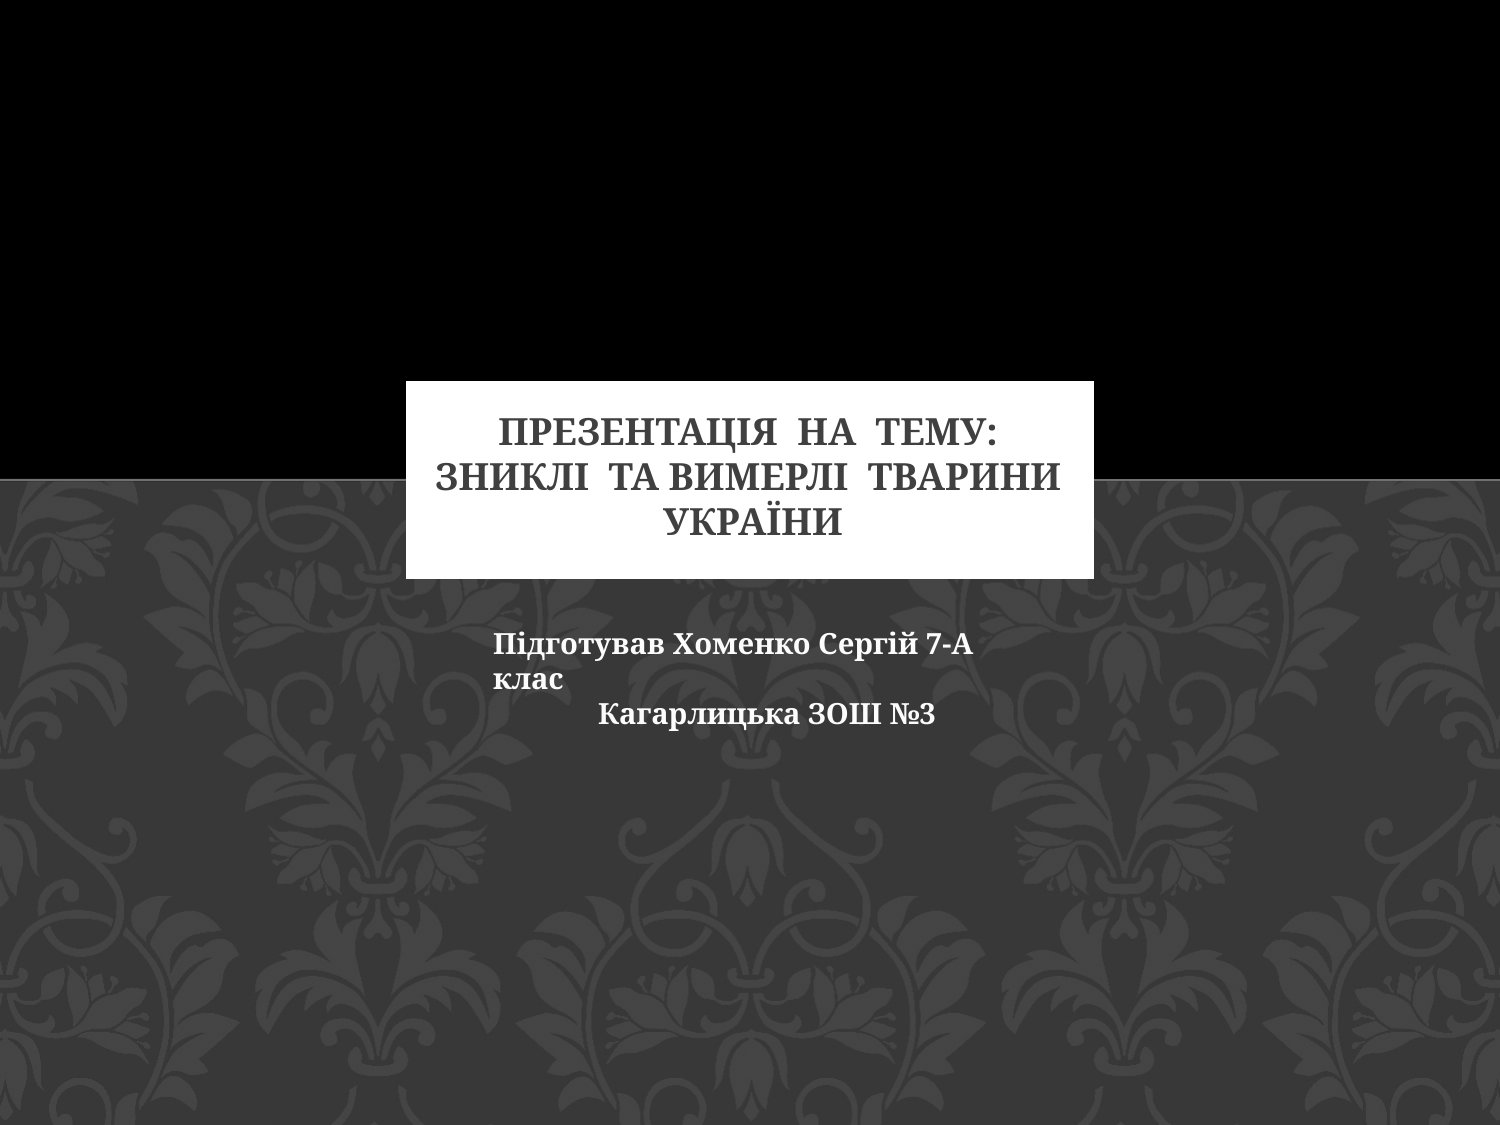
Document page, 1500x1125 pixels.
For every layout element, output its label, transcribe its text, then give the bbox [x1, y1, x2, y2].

title Презентація на тему: зниклі та вимерлі тварини України [413, 438, 1084, 549]
text_box Підготував Хоменко Сергій 7-А клас Кагарлицька ЗОШ №3 [478, 618, 1034, 738]
